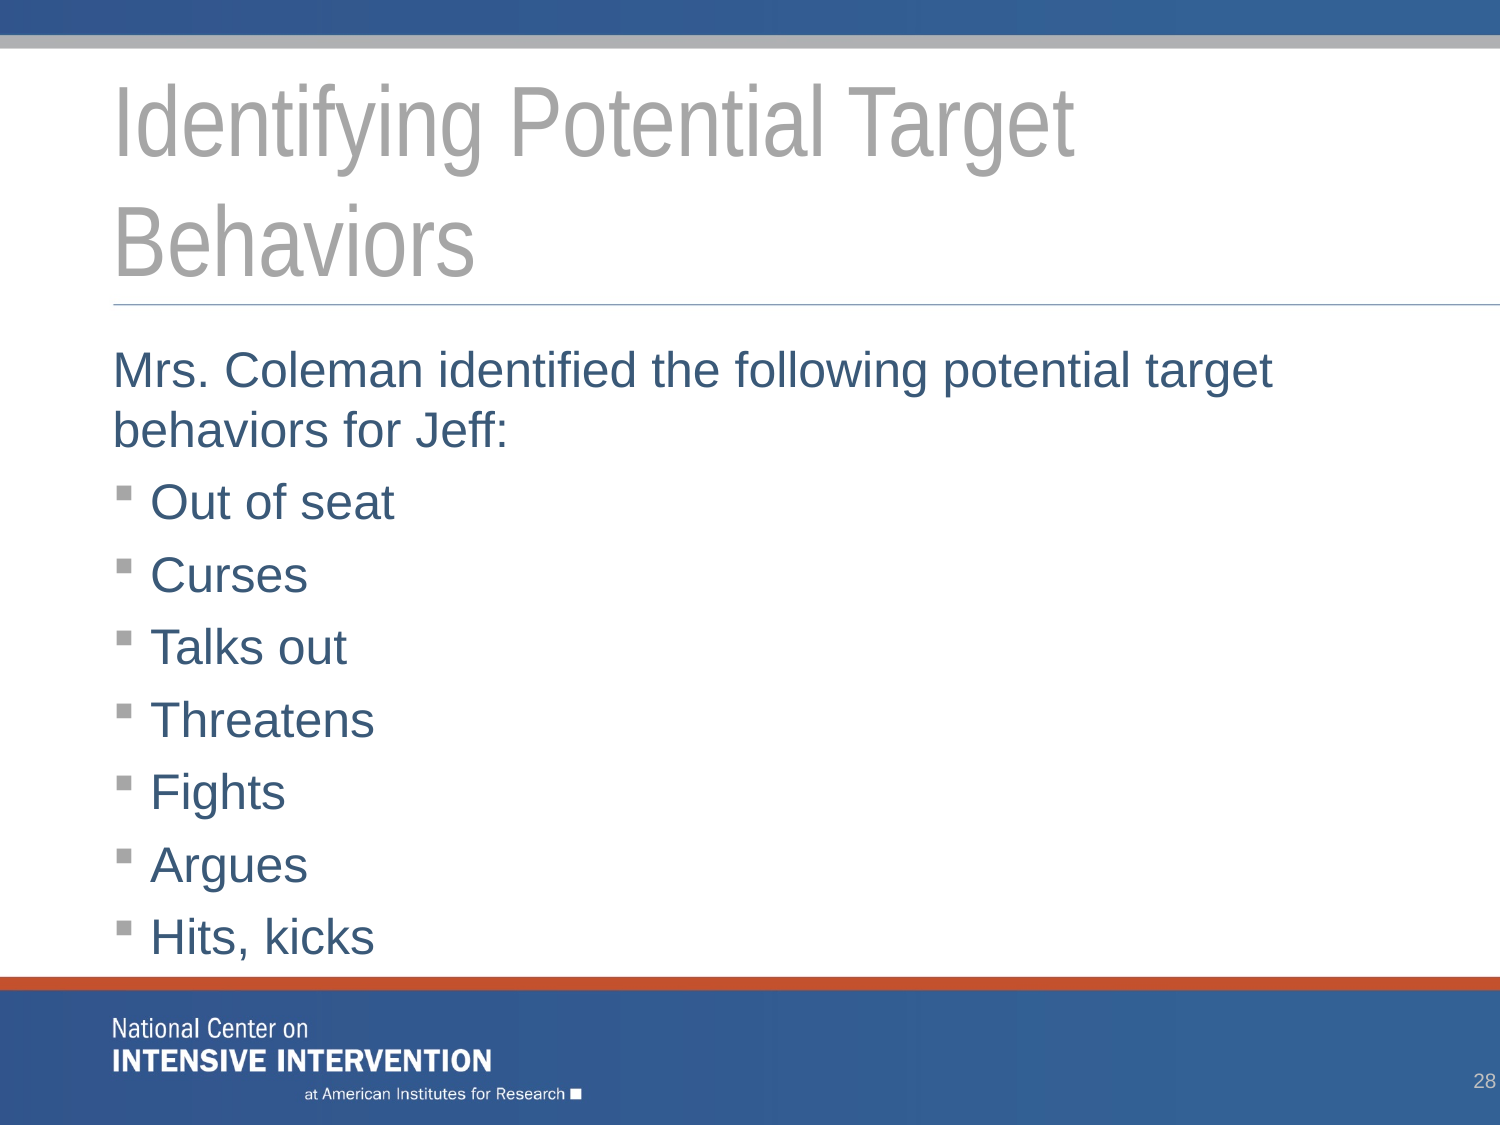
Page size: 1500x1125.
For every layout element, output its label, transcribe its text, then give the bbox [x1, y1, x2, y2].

text_box 28 [1401, 1067, 1497, 1093]
title Identifying Potential Target Behaviors [112, 51, 1463, 297]
list Mrs. Coleman identified the following potential target behaviors for Jeff: Out of seat Curses Talks out Threatens Fights Argues Hits, kicks [112, 336, 1463, 950]
picture [0, 0, 1500, 1125]
